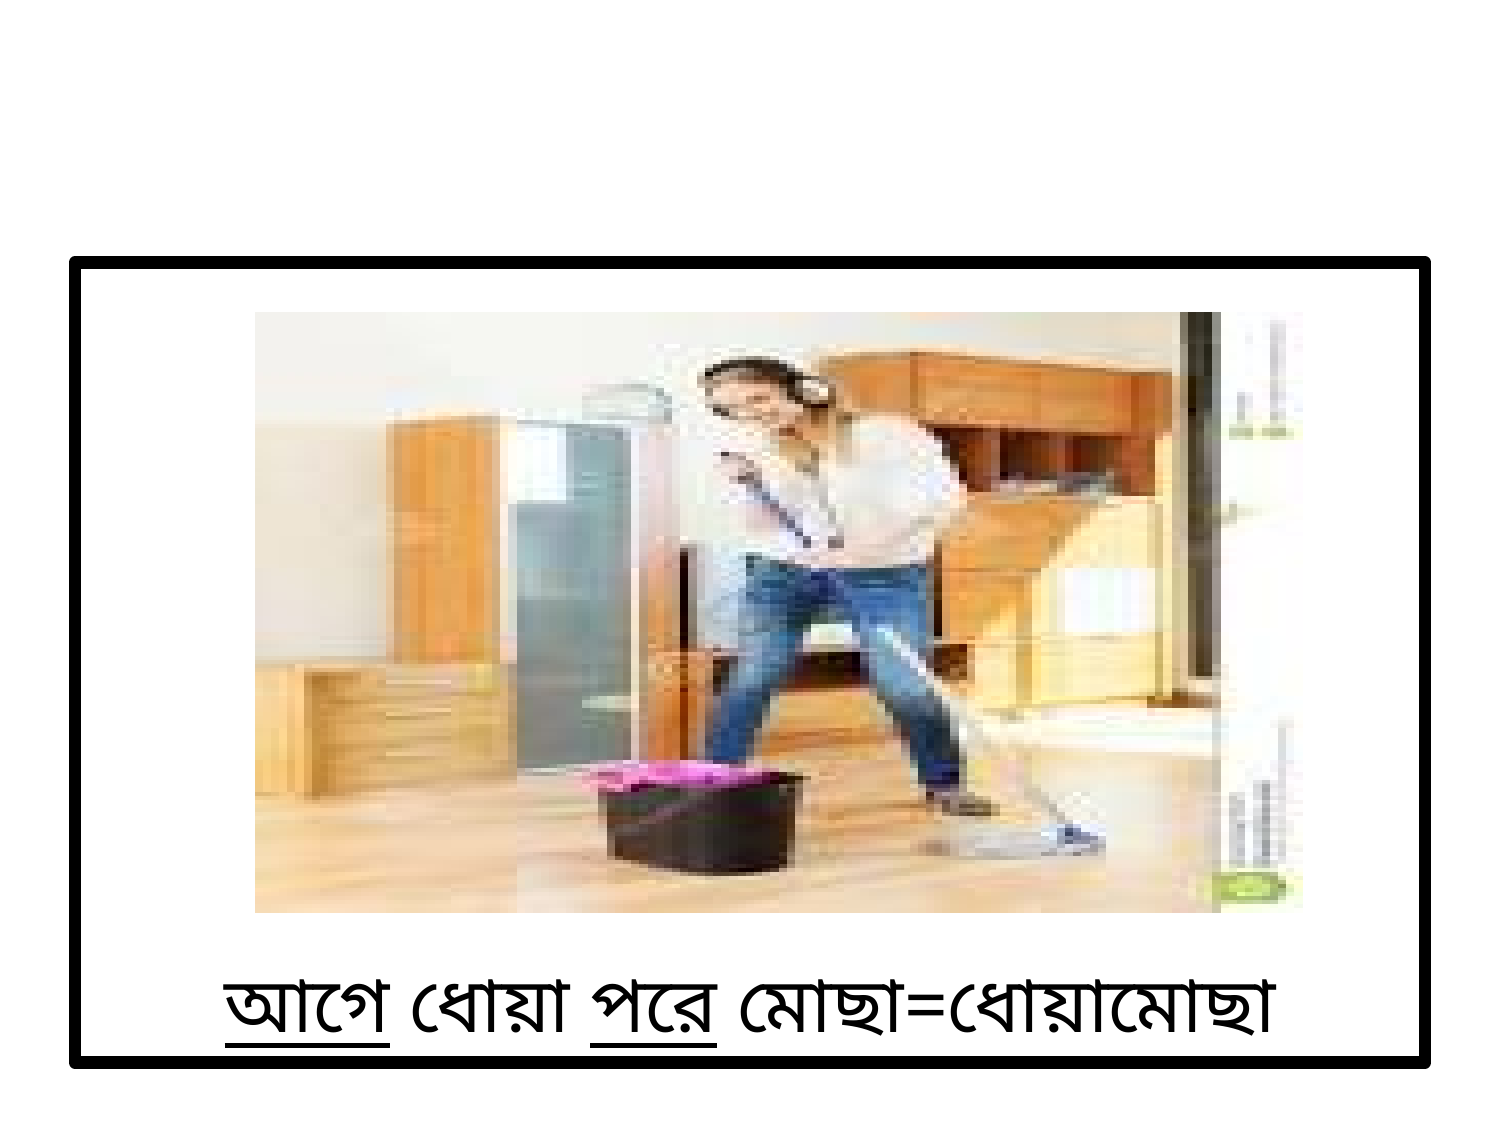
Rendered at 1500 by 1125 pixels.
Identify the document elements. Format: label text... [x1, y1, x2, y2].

picture [255, 312, 1304, 913]
list আগে ধোয়া পরে মোছা=ধোয়ামোছা [75, 262, 1425, 1063]
